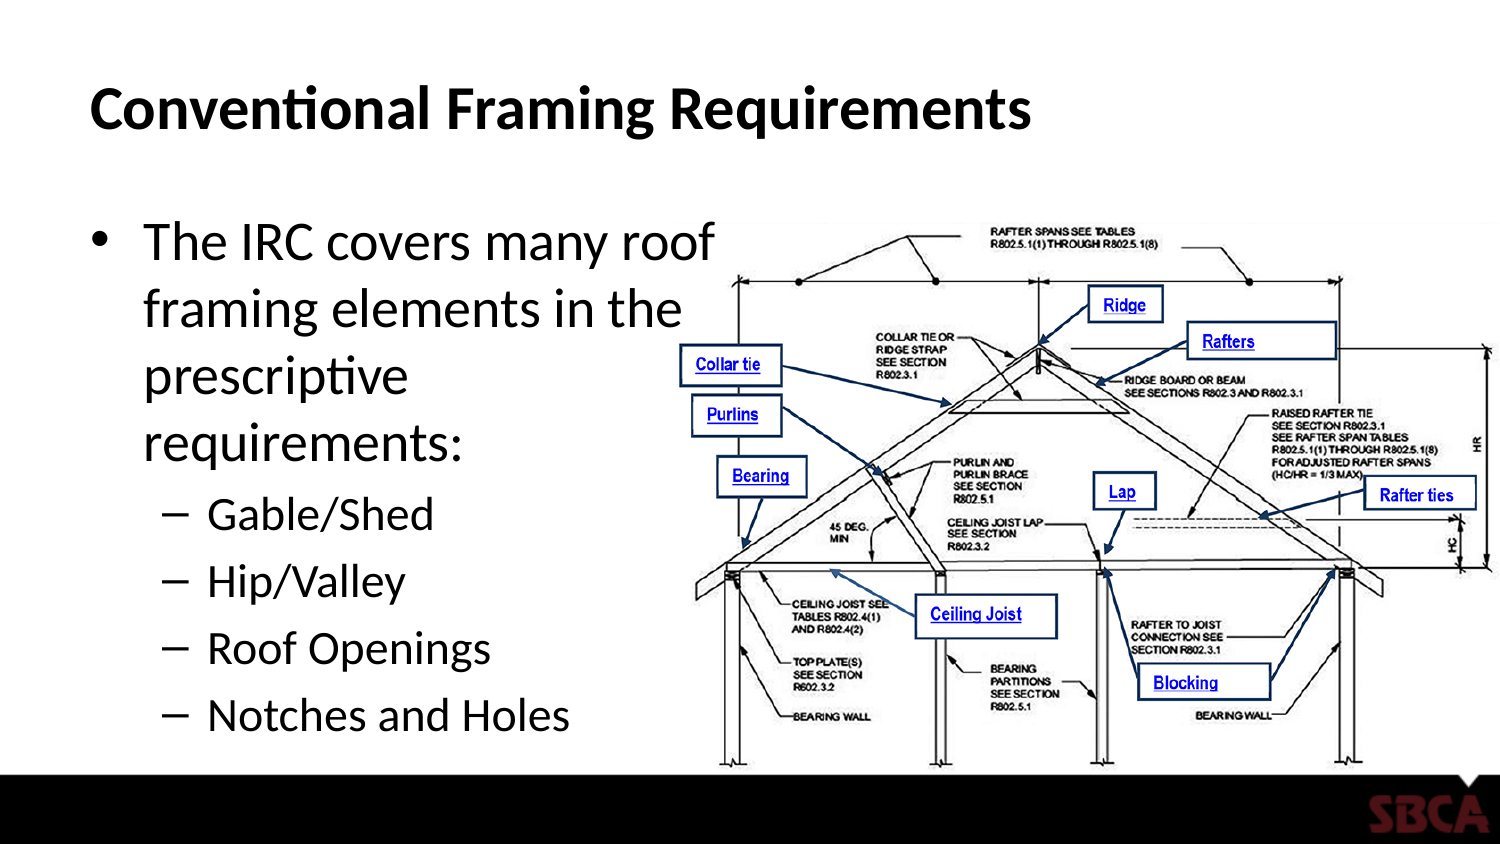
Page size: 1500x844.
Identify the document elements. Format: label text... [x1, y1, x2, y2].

list The IRC covers many roof framing elements in the prescriptive requirements: Gable/Shed Hip/Valley Roof Openings Notches and Holes [75, 196, 738, 754]
title Conventional Framing Requirements [75, 33, 1425, 175]
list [674, 222, 1500, 774]
picture [0, 0, 1500, 844]
